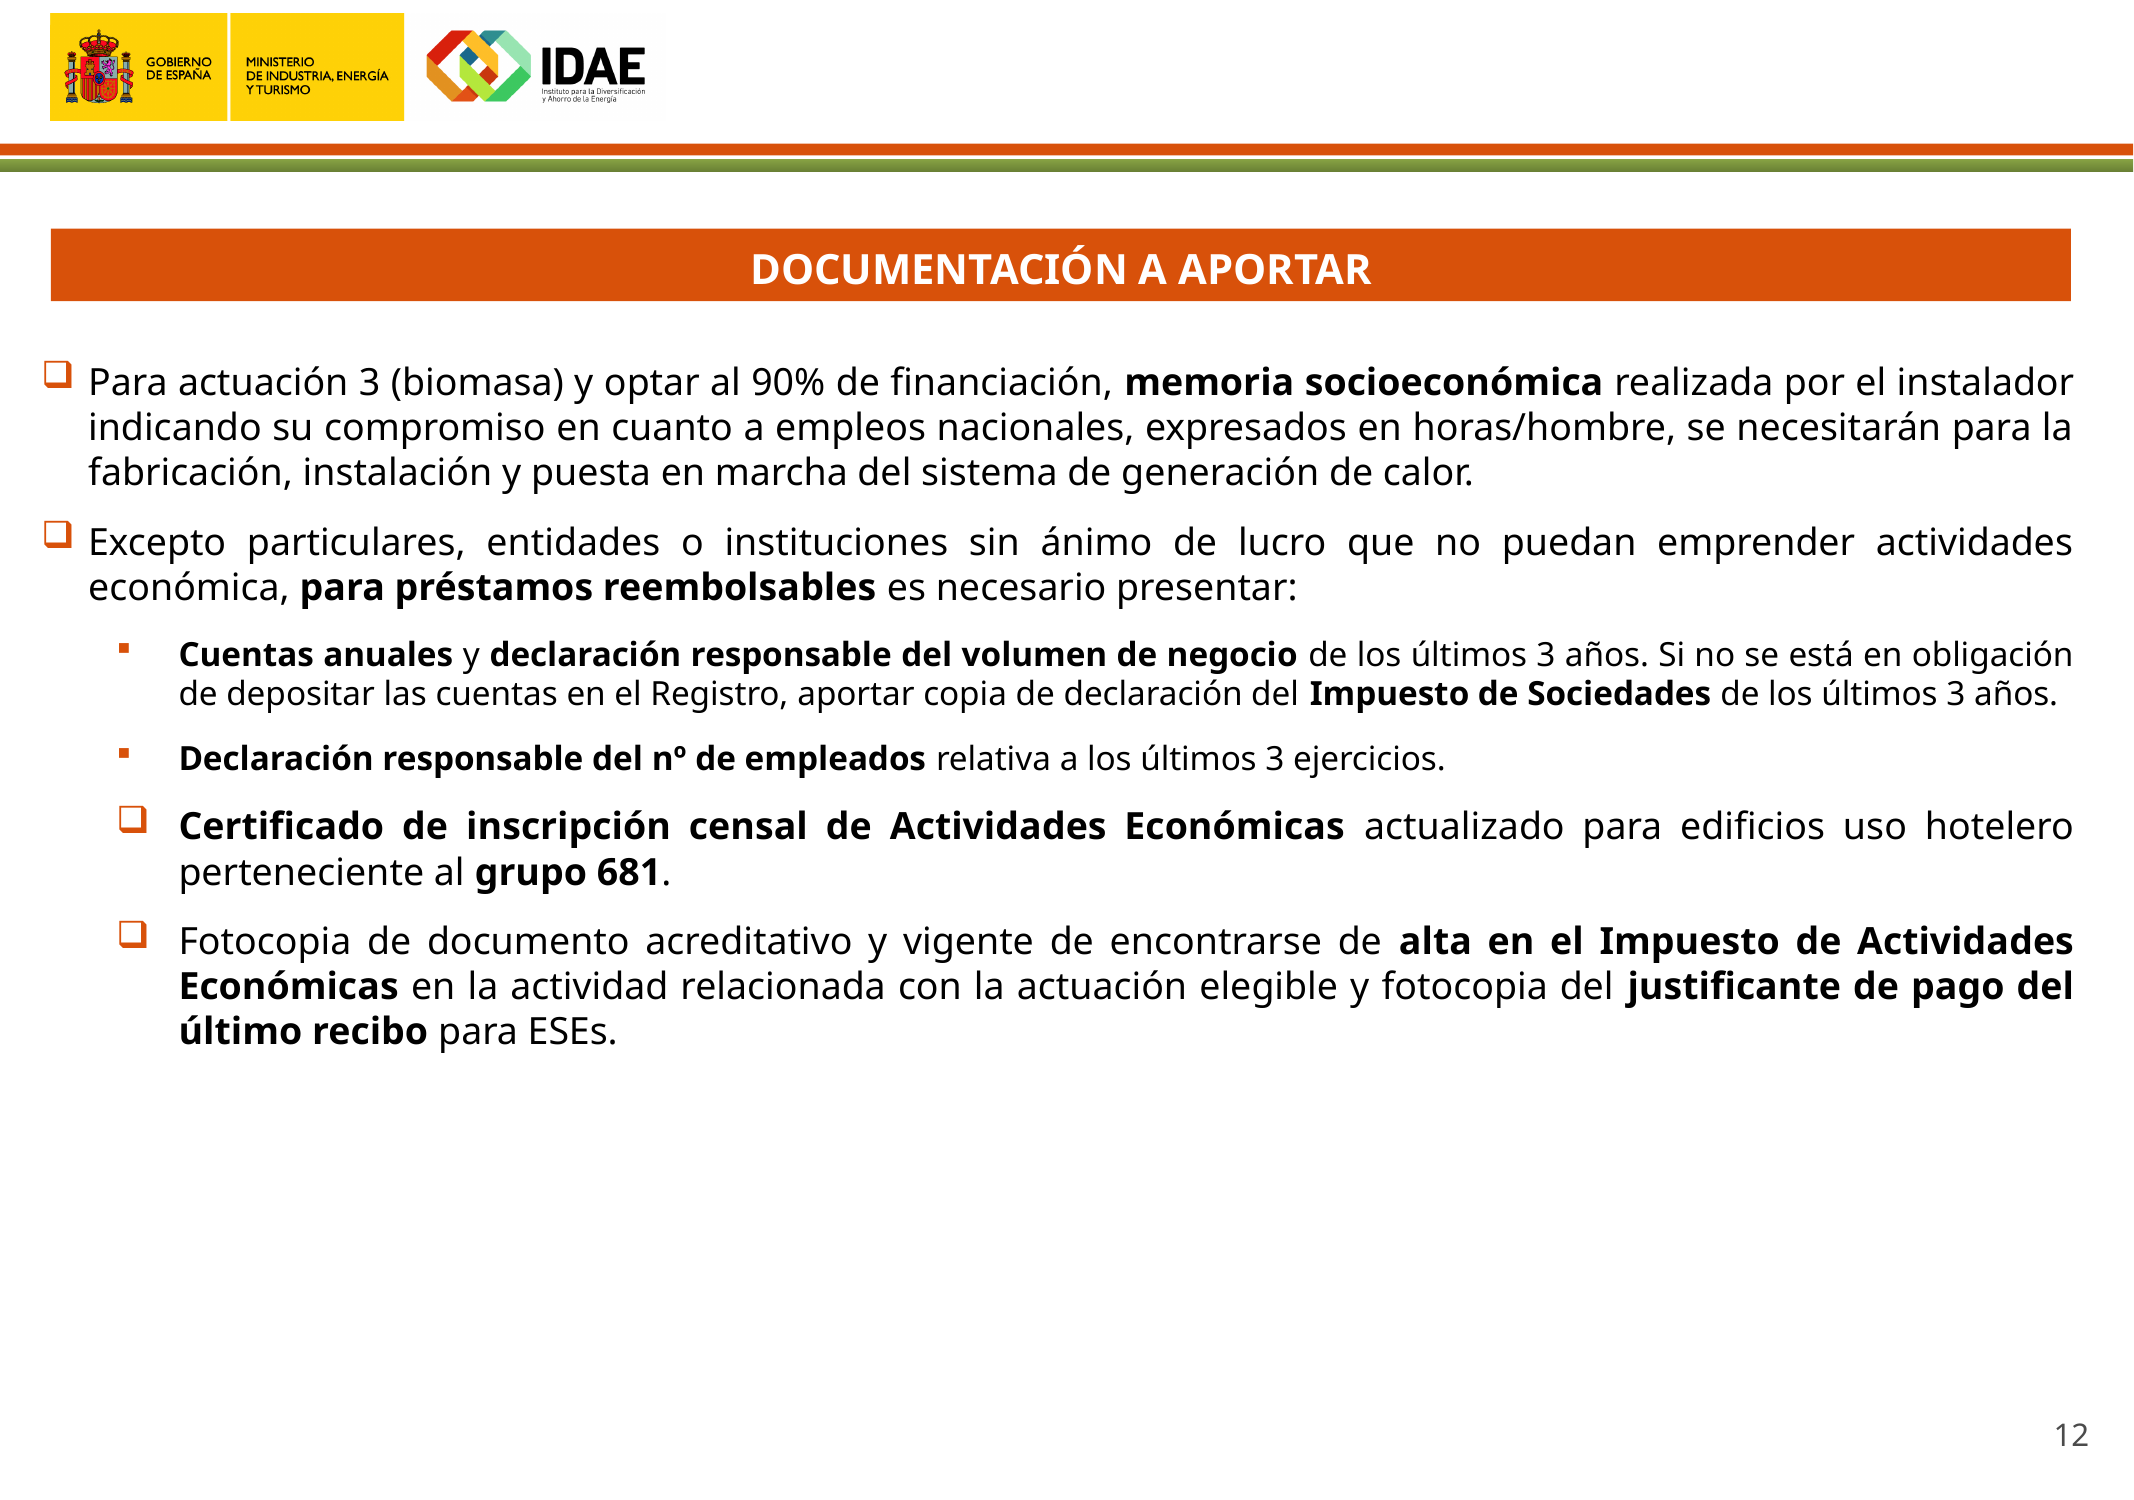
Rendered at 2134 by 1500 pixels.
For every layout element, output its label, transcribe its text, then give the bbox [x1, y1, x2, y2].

text_box Para actuación 3 (biomasa) y optar al 90% de financiación, memoria socioeconómica realizada por el instalador indicando su compromiso en cuanto a empleos nacionales, expresados en horas/hombre, se necesitarán para la fabricación, instalación y puesta en marcha del sistema de generación de calor. Excepto particulares, entidades o instituciones sin ánimo de lucro que no puedan emprender actividades económica, para préstamos reembolsables es necesario presentar: Cuentas anuales y declaración responsable del volumen de negocio de los últimos 3 años. Si no se está en obligación de depositar las cuentas en el Registro, aportar copia de declaración del Impuesto de Sociedades de los últimos 3 años. Declaración responsable del nº de empleados relativa a los últimos 3 ejercicios. Certificado de inscripción censal de Actividades Económicas actualizado para edificios uso hotelero perteneciente al grupo 681. Fotocopia de documento acreditativo y vigente de encontrarse de alta en el Impuesto de Actividades Económicas en la actividad relacionada con la actuación elegible y fotocopia del justificante de pago del último recibo para ESEs. [26, 350, 2090, 1163]
picture [50, 13, 666, 121]
text_box [0, 143, 2134, 156]
text_box 12 [1874, 1412, 2090, 1461]
title DOCUMENTACIÓN A APORTAR [50, 228, 2072, 302]
text_box [0, 159, 2134, 172]
